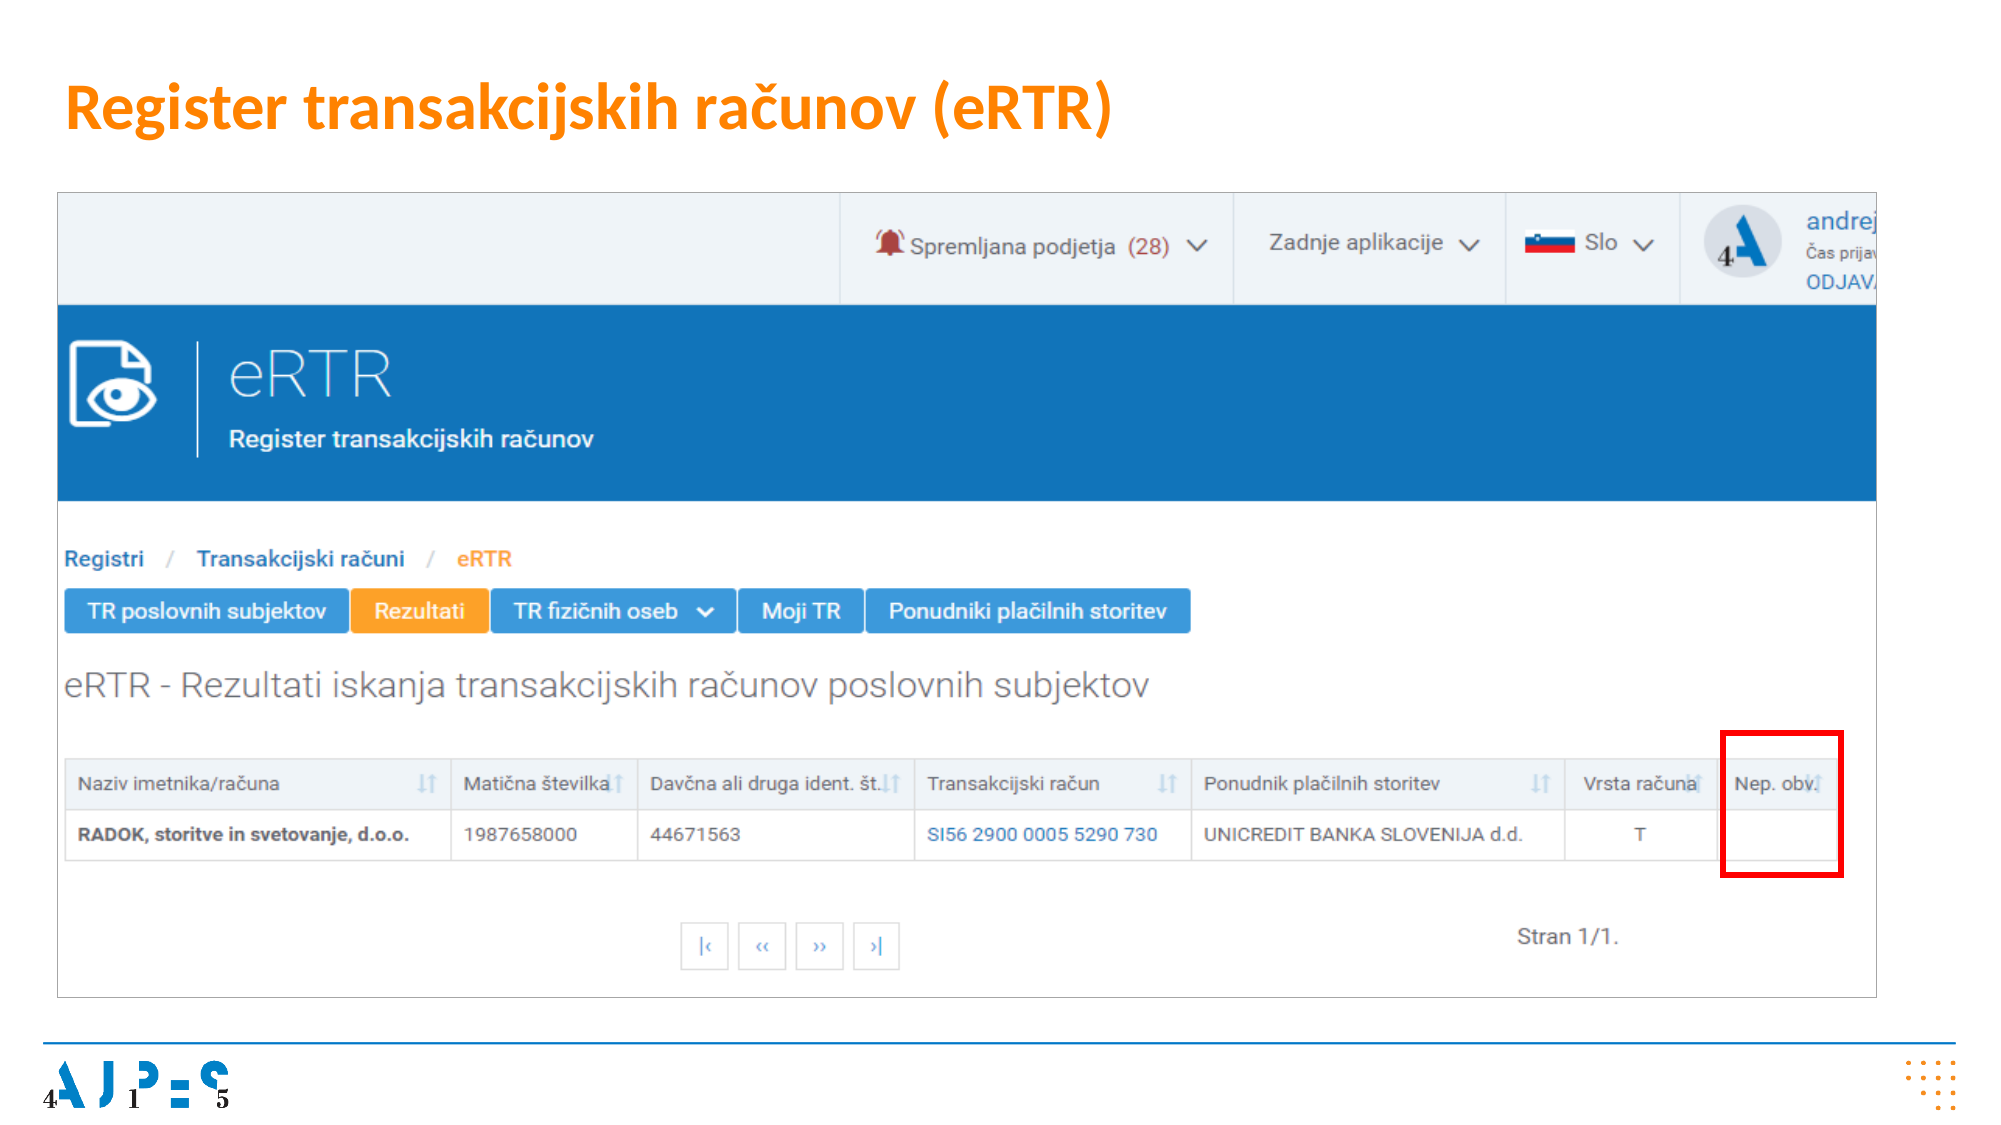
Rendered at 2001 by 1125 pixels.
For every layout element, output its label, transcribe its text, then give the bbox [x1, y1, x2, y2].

text_box Register transakcijskih računov (eRTR) [50, 76, 1950, 152]
picture [0, 1017, 2001, 1125]
picture [57, 192, 1877, 998]
